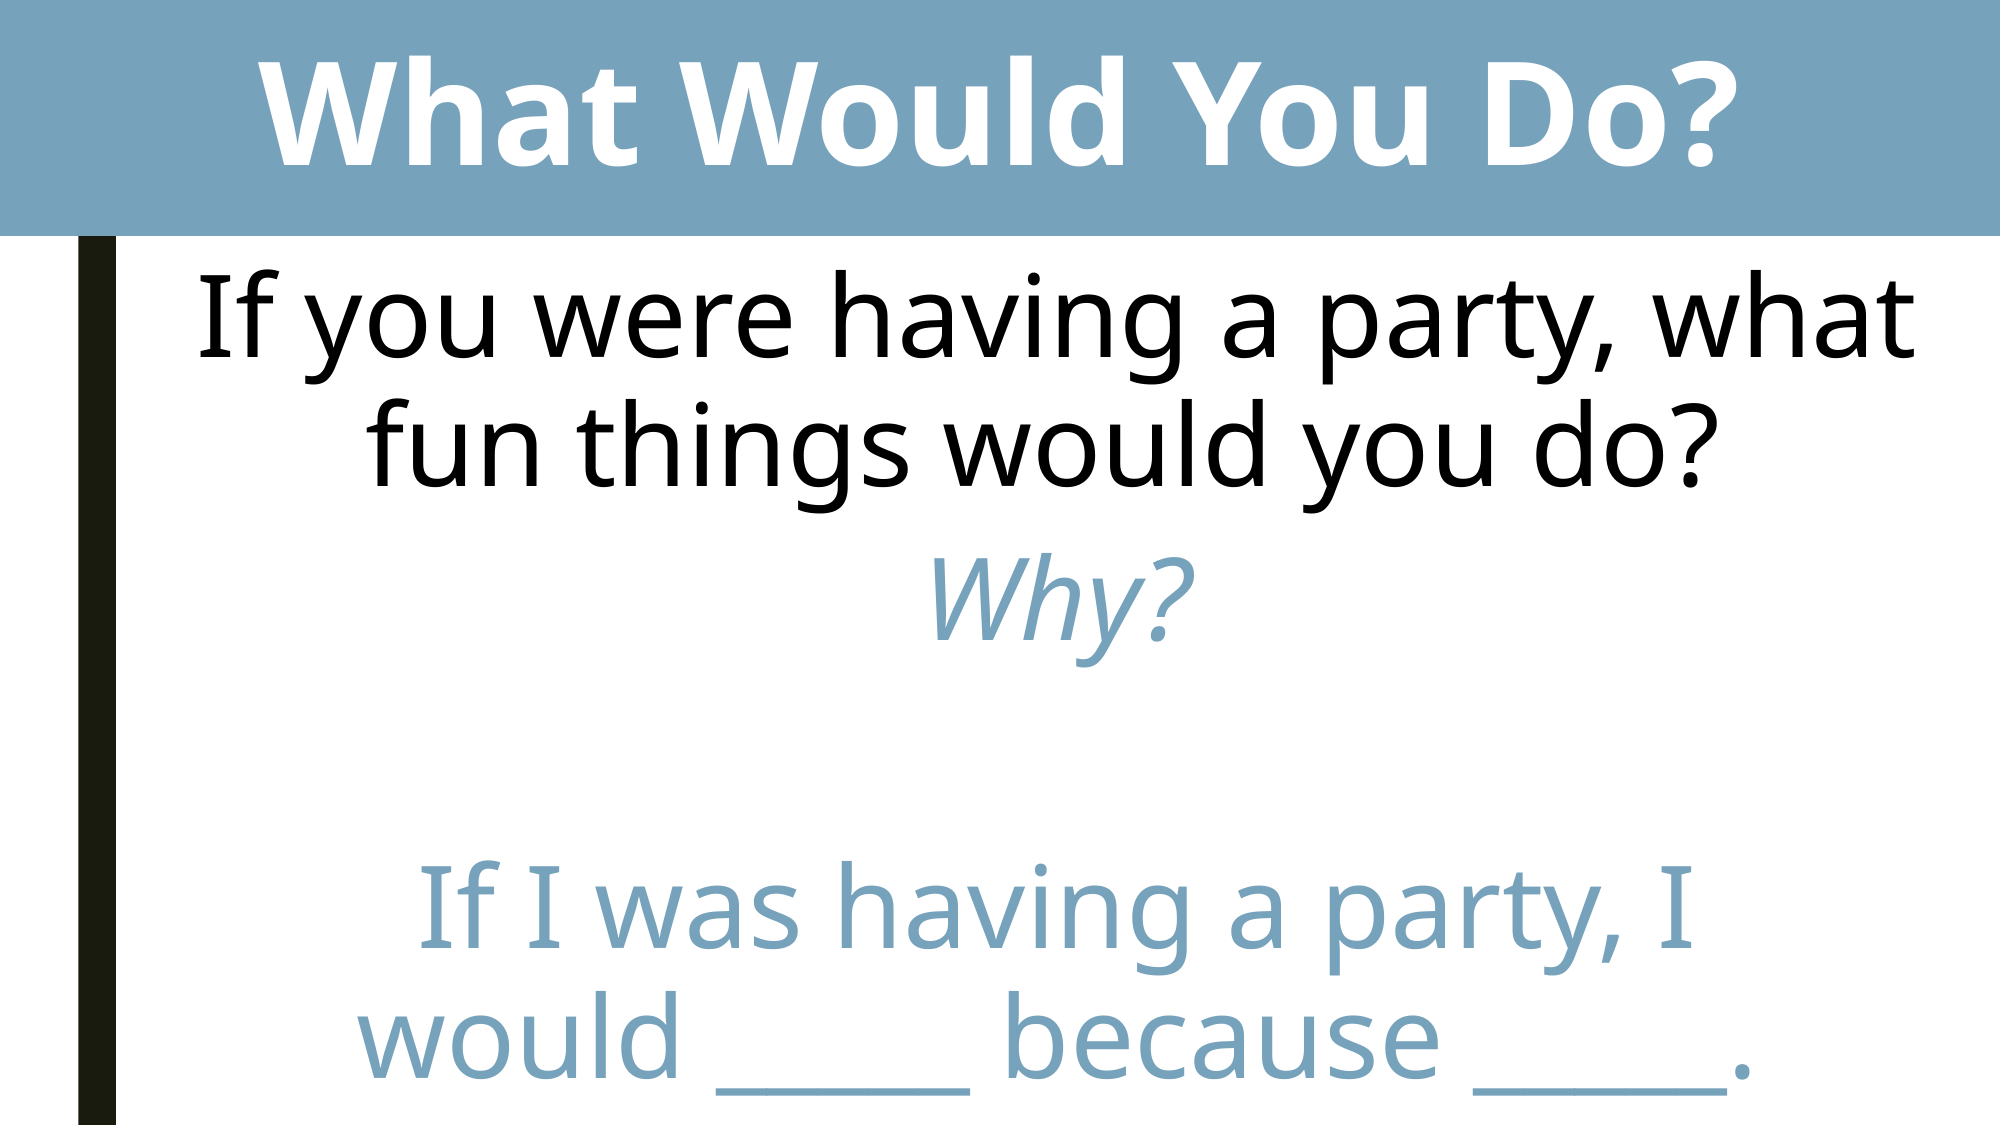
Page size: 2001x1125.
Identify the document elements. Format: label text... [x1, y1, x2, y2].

title What Would You Do? [178, 35, 1822, 205]
list If you were having a party, what fun things would you do? Why? If I was having a party, I would _____ because _____. [115, 236, 2000, 1125]
text_box [0, 0, 2000, 236]
